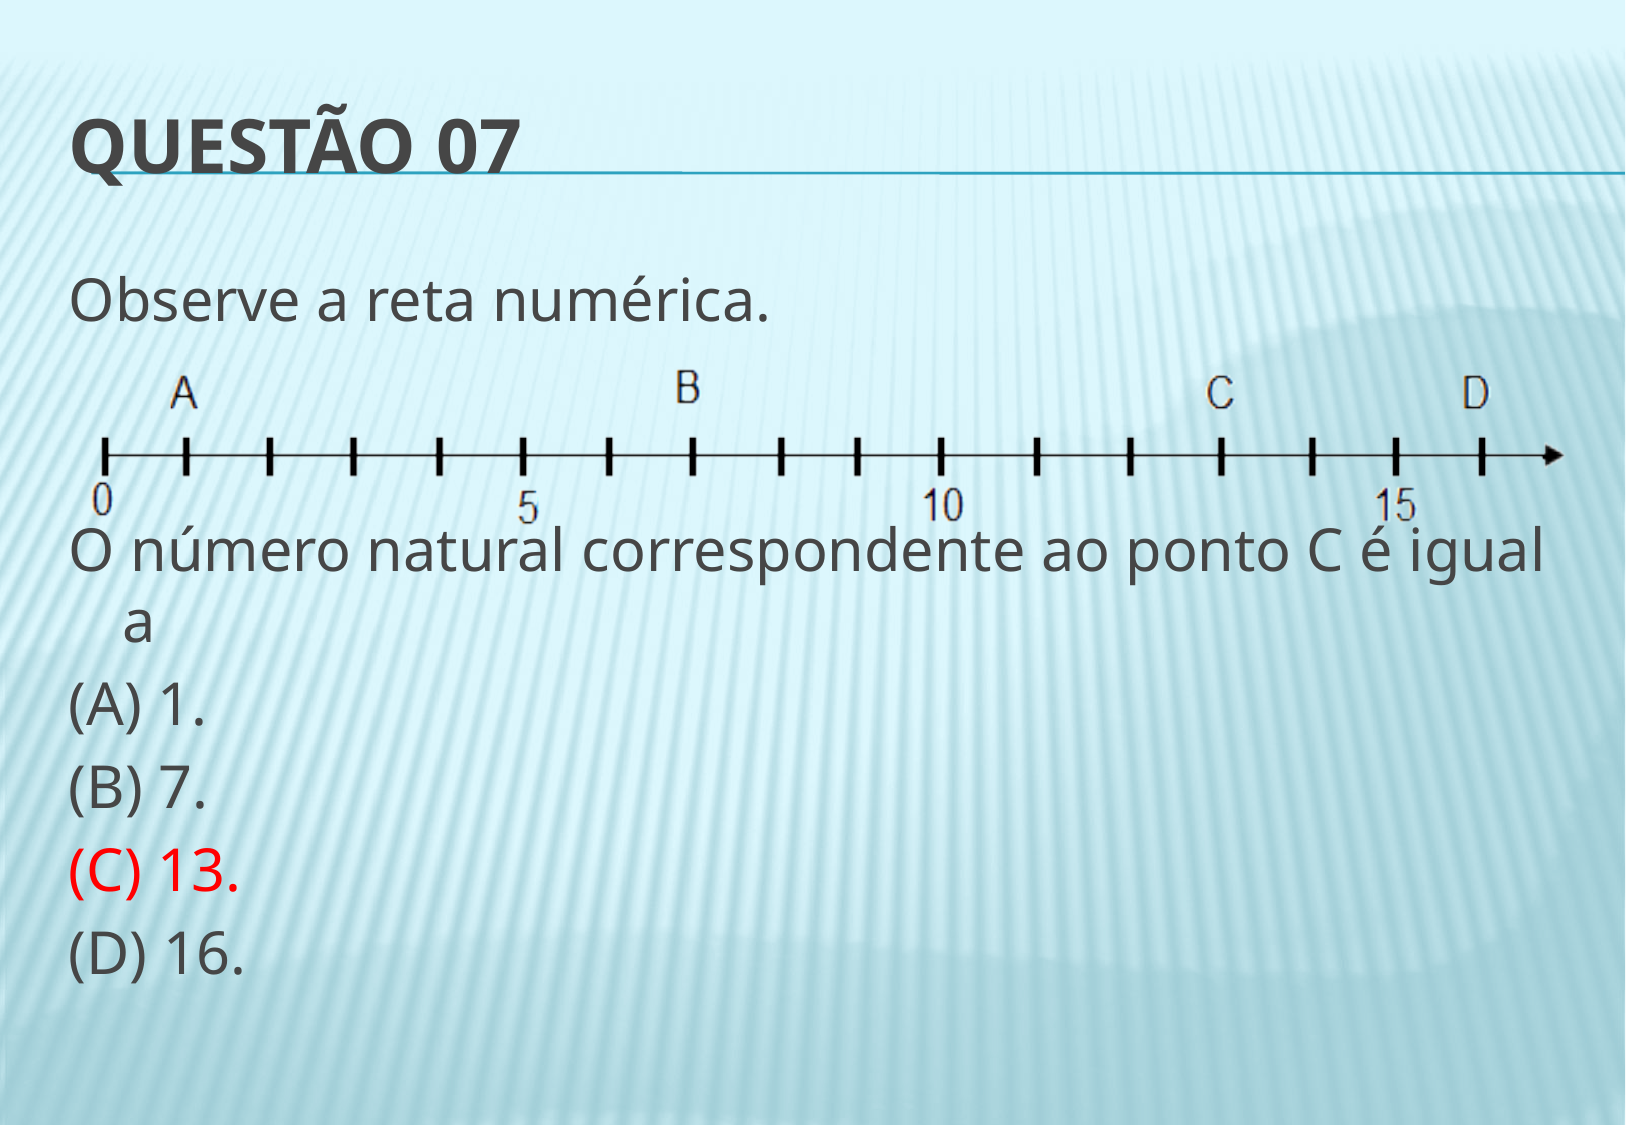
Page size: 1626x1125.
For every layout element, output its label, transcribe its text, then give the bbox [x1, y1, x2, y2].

picture [85, 351, 1575, 540]
list Observe a reta numérica. O número natural correspondente ao ponto C é igual a (A) 1. (B) 7. (C) 13. (D) 16. [54, 254, 1598, 998]
title Questão 07 [54, 75, 1598, 213]
